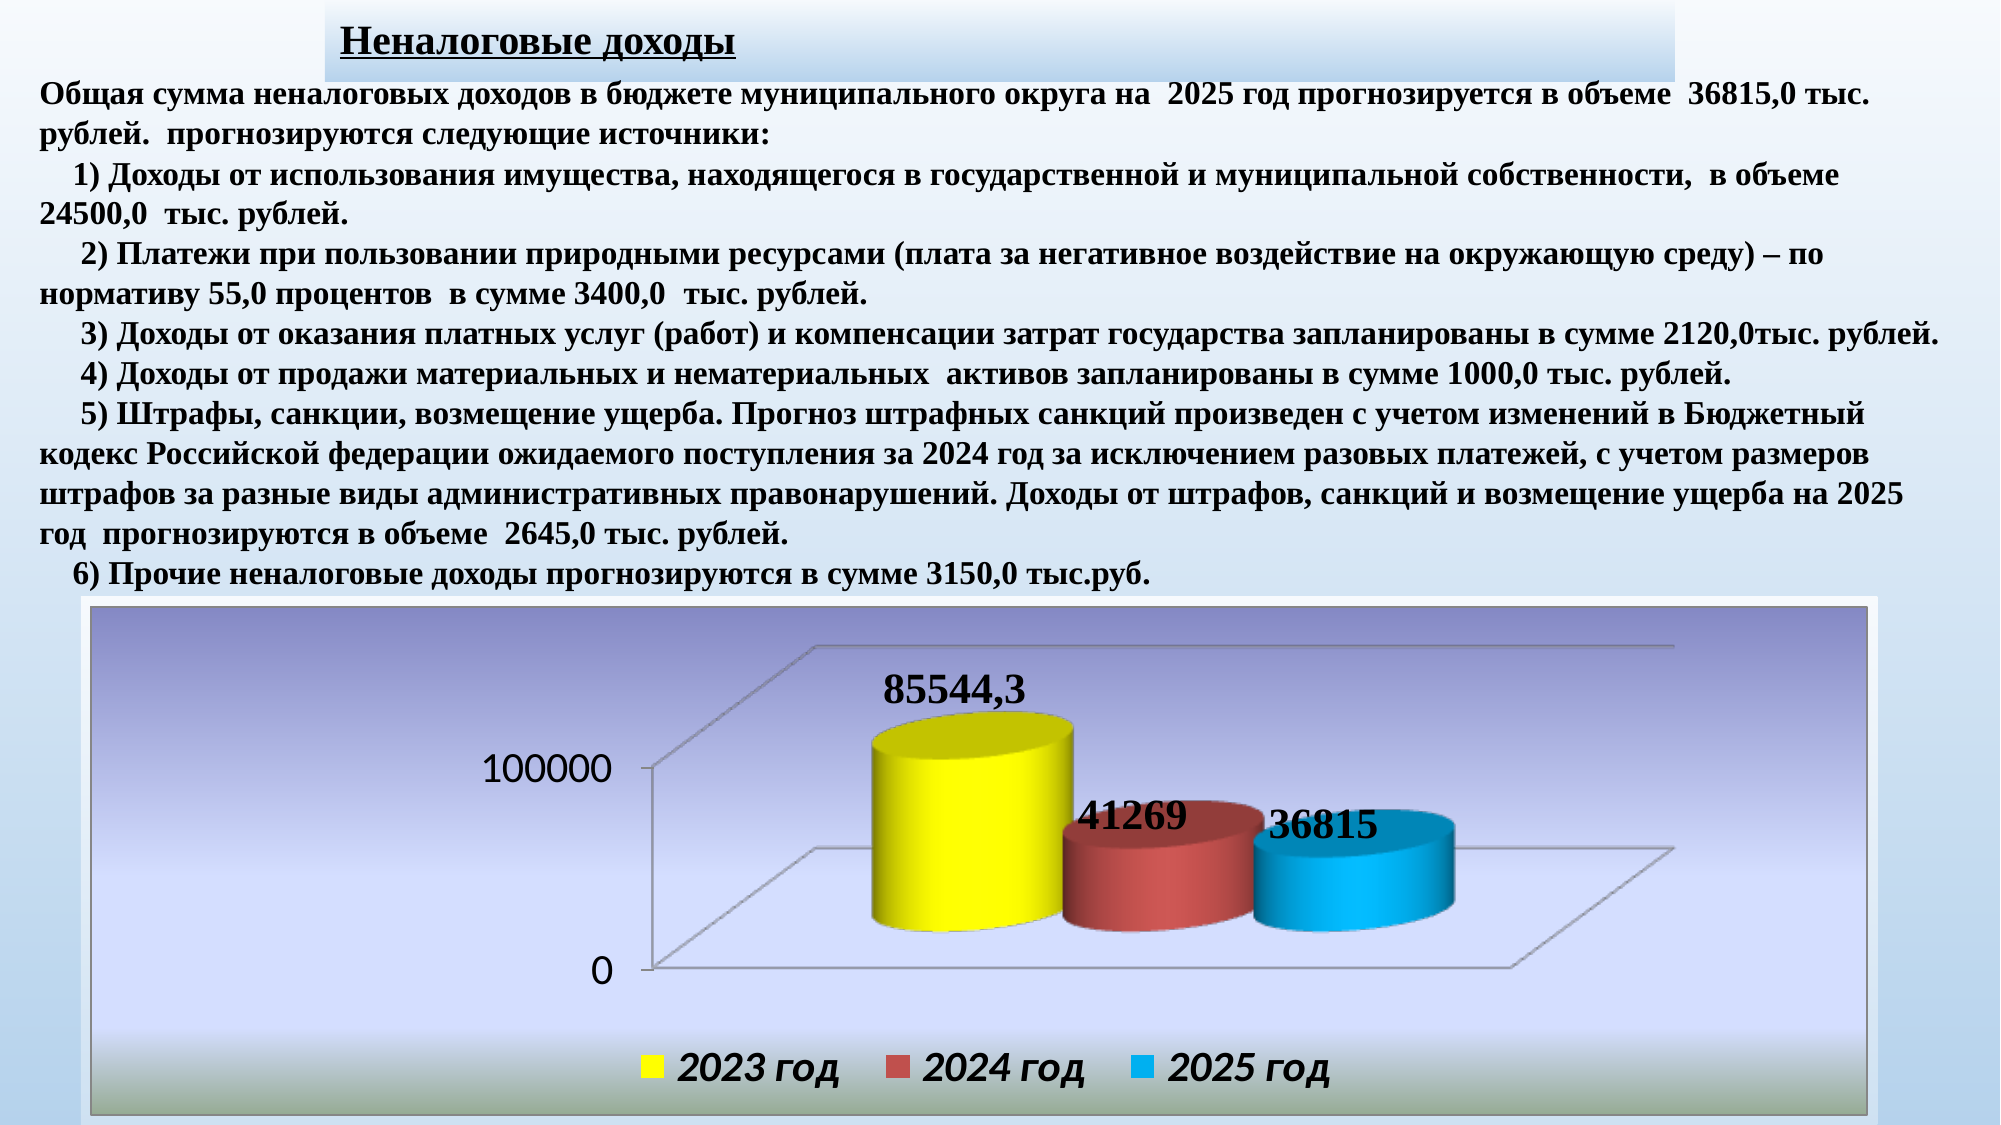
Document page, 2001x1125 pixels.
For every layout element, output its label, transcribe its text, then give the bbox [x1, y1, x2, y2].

text_box Общая сумма неналоговых доходов в бюджете муниципального округа на 2025 год прогнозируется в объеме 36815,0 тыс. рублей. прогнозируются следующие источники: 1) Доходы от использования имущества, находящегося в государственной и муниципальной собственности, в объеме 24500,0 тыс. рублей. 2) Платежи при пользовании природными ресурсами (плата за негативное воздействие на окружающую среду) – по нормативу 55,0 процентов в сумме 3400,0 тыс. рублей. 3) Доходы от оказания платных услуг (работ) и компенсации затрат государства запланированы в сумме 2120,0тыс. рублей. 4) Доходы от продажи материальных и нематериальных активов запланированы в сумме 1000,0 тыс. рублей. 5) Штрафы, санкции, возмещение ущерба. Прогноз штрафных санкций произведен с учетом изменений в Бюджетный кодекс Российской федерации ожидаемого поступления за 2024 год за исключением разовых платежей, с учетом размеров штрафов за разные виды административных правонарушений. Доходы от штрафов, санкций и возмещение ущерба на 2025 год прогнозируются в объеме 2645,0 тыс. рублей. 6) Прочие неналоговые доходы прогнозируются в сумме 3150,0 тыс.руб. [24, 64, 1969, 598]
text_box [80, 596, 1878, 1125]
title Неналоговые доходы [324, 0, 1675, 64]
